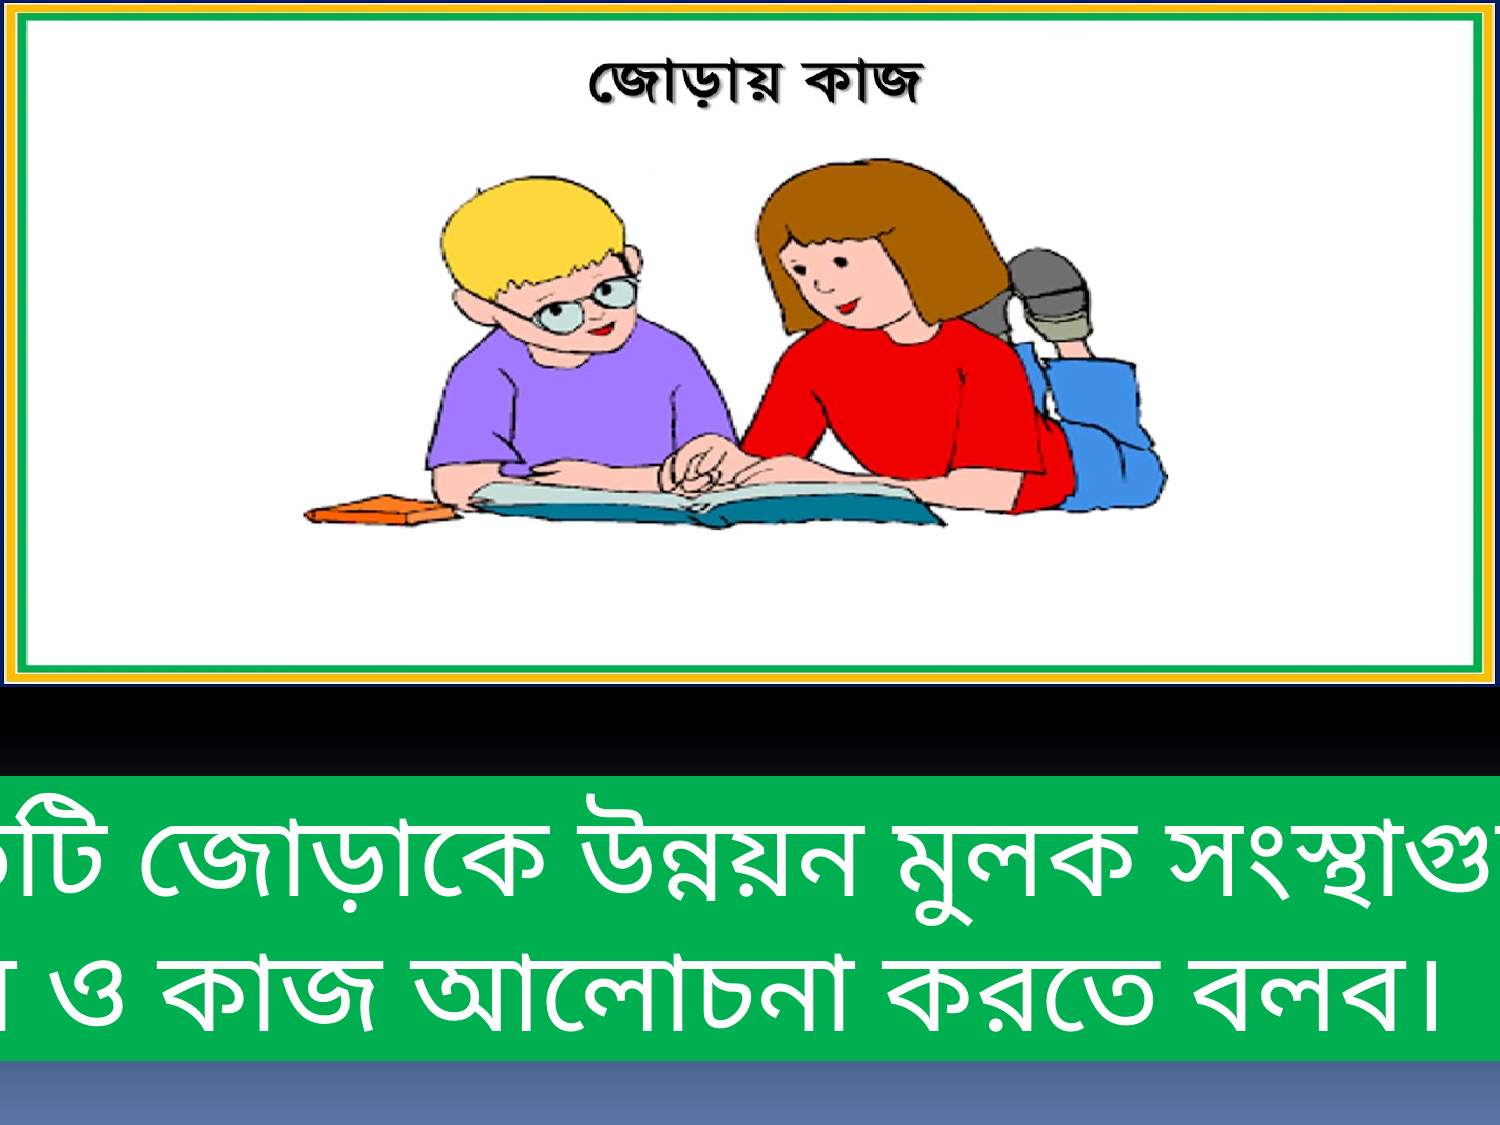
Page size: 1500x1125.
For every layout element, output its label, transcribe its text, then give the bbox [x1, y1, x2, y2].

text_box প্রতিটি জোড়াকে উন্নয়ন মুলক সংস্থাগুলো নাম ও কাজ আলোচনা করতে বলব। [0, 776, 1500, 1061]
picture [0, 0, 1500, 687]
